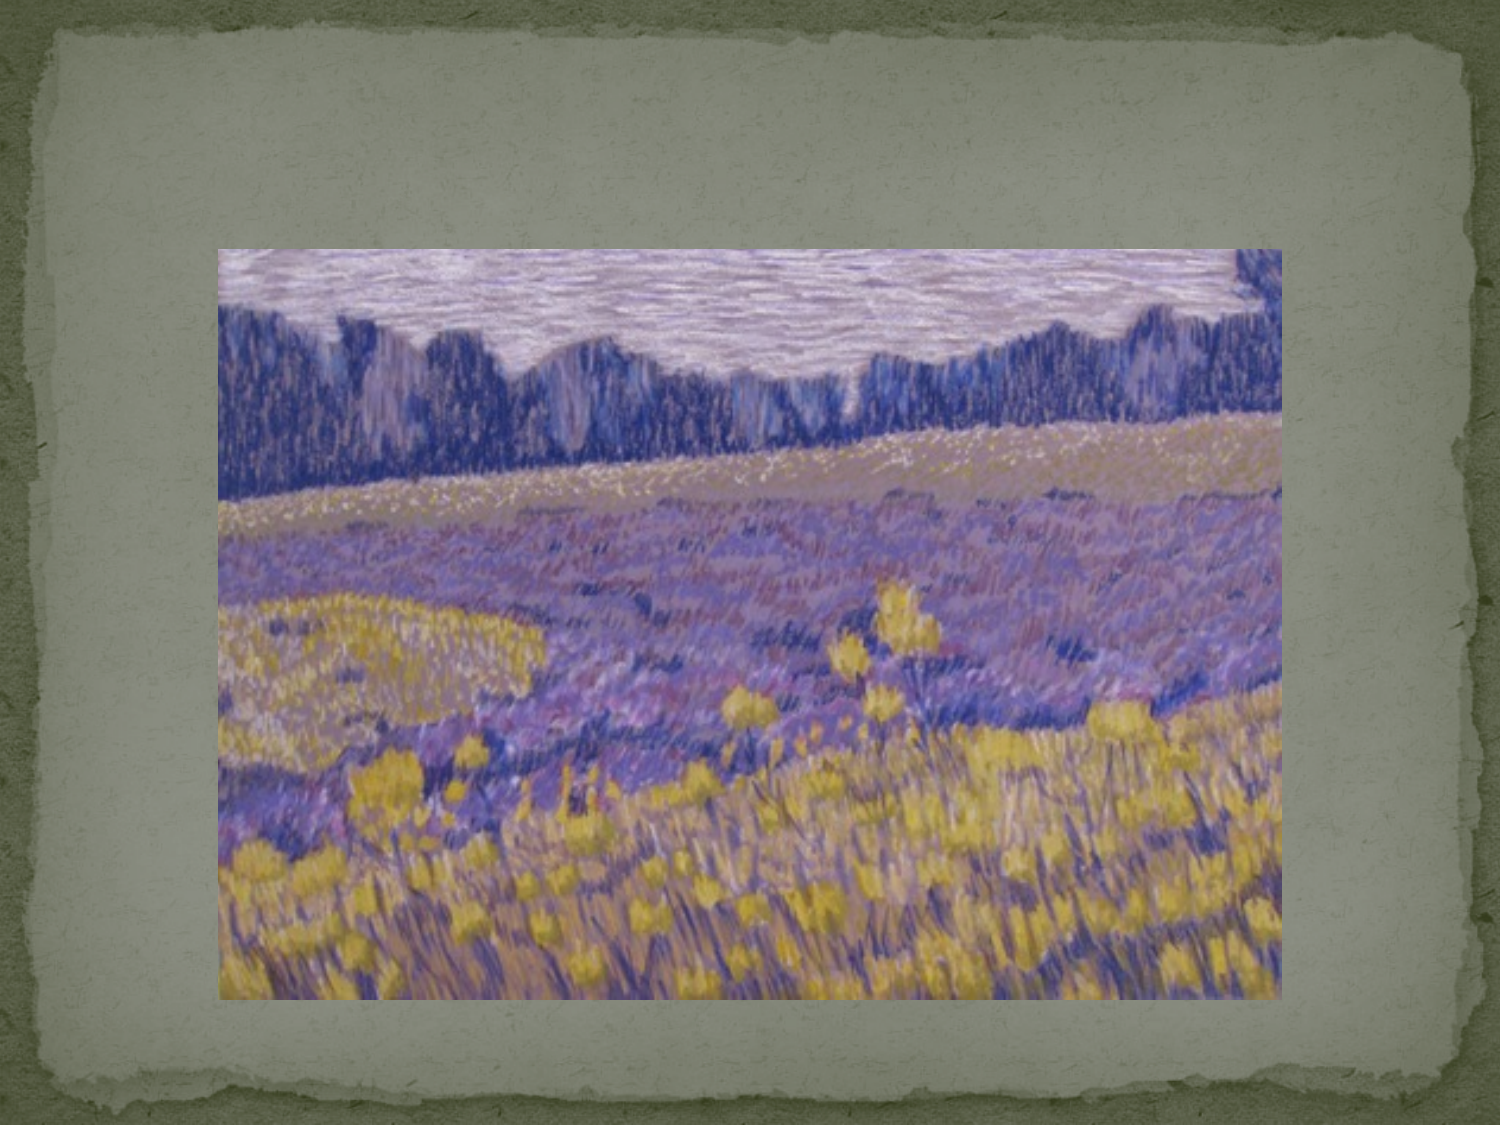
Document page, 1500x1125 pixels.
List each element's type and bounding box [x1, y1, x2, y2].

list [77, 252, 1424, 998]
